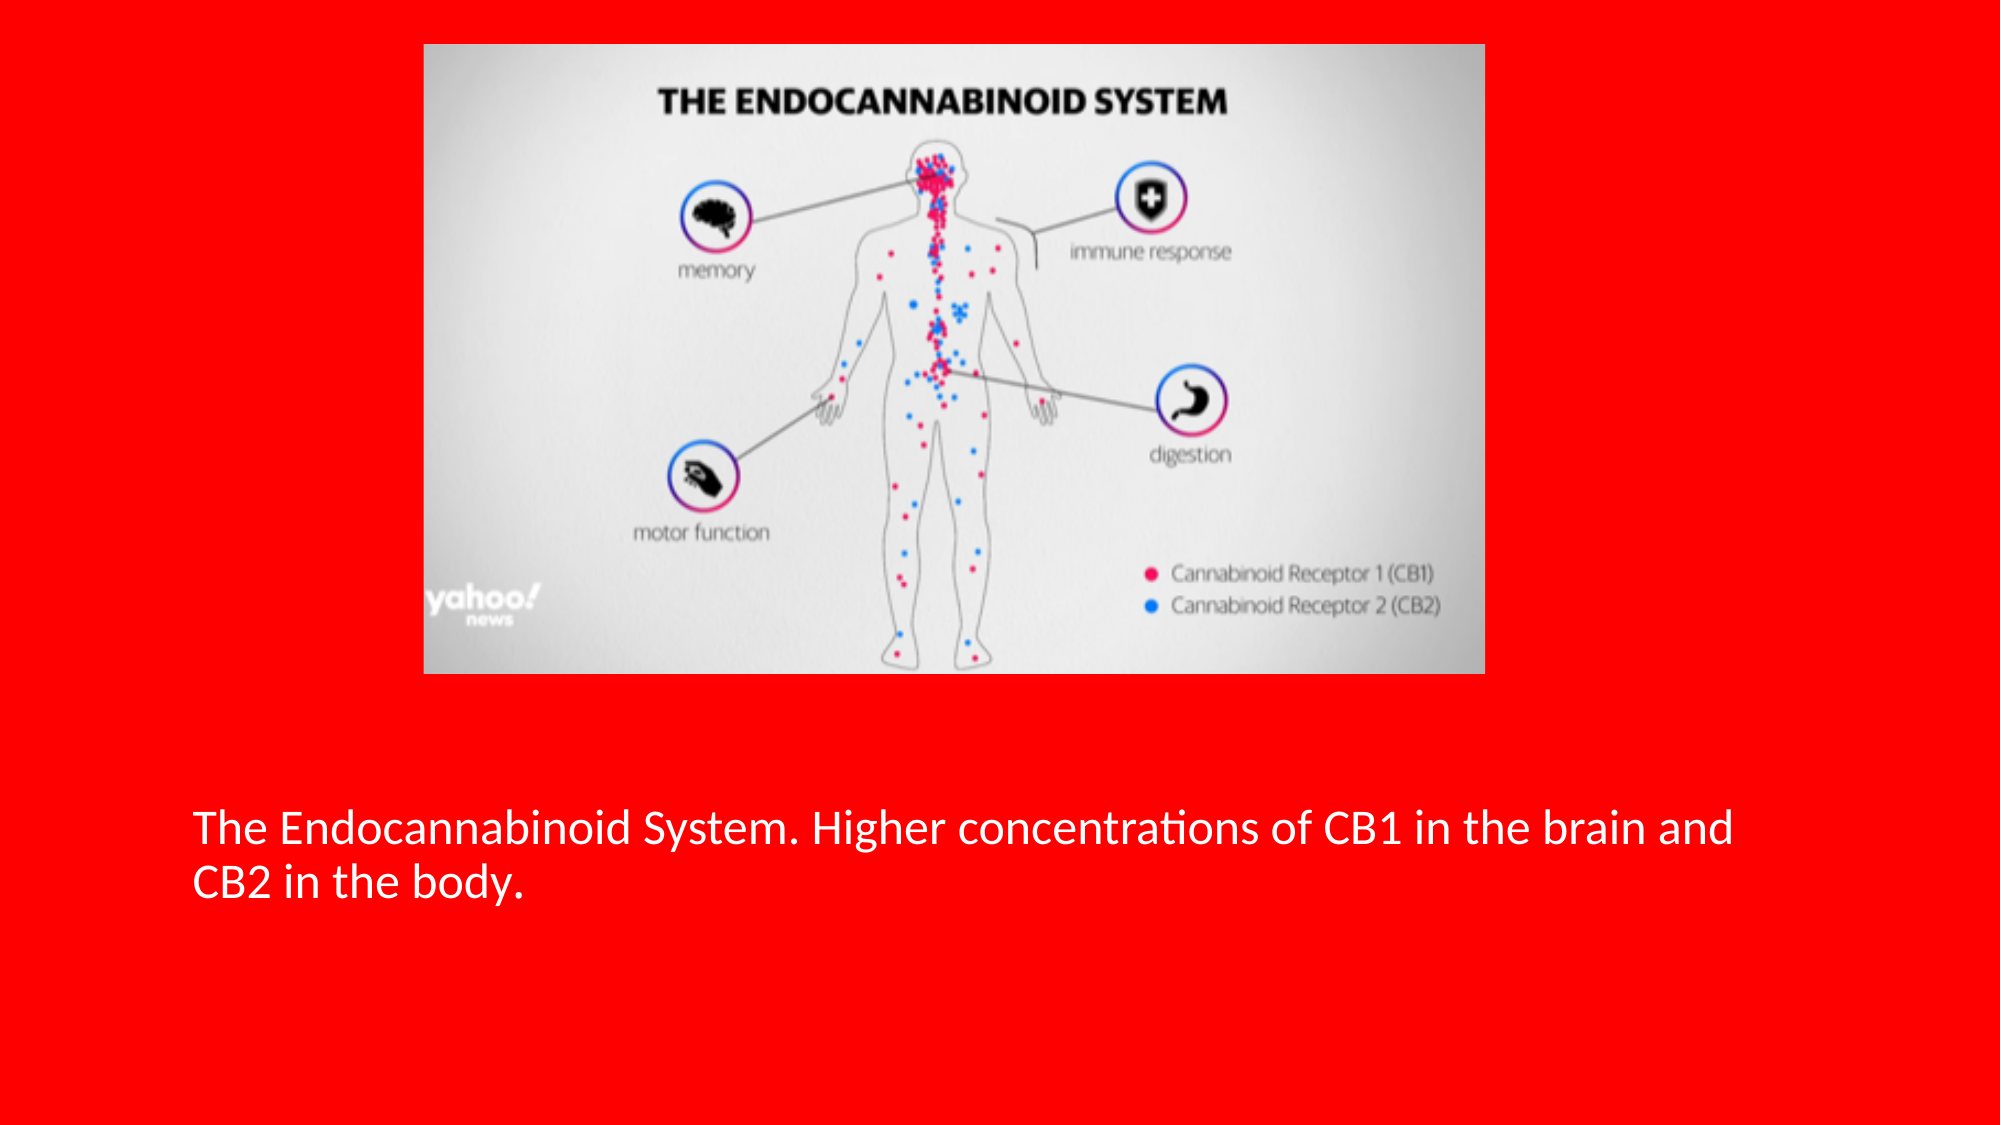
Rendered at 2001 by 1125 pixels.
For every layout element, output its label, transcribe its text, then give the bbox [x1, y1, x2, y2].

picture [423, 44, 1486, 674]
title The Endocannabinoid System. Higher concentrations of CB1 in the brain and CB2 in the body. [177, 759, 1837, 917]
